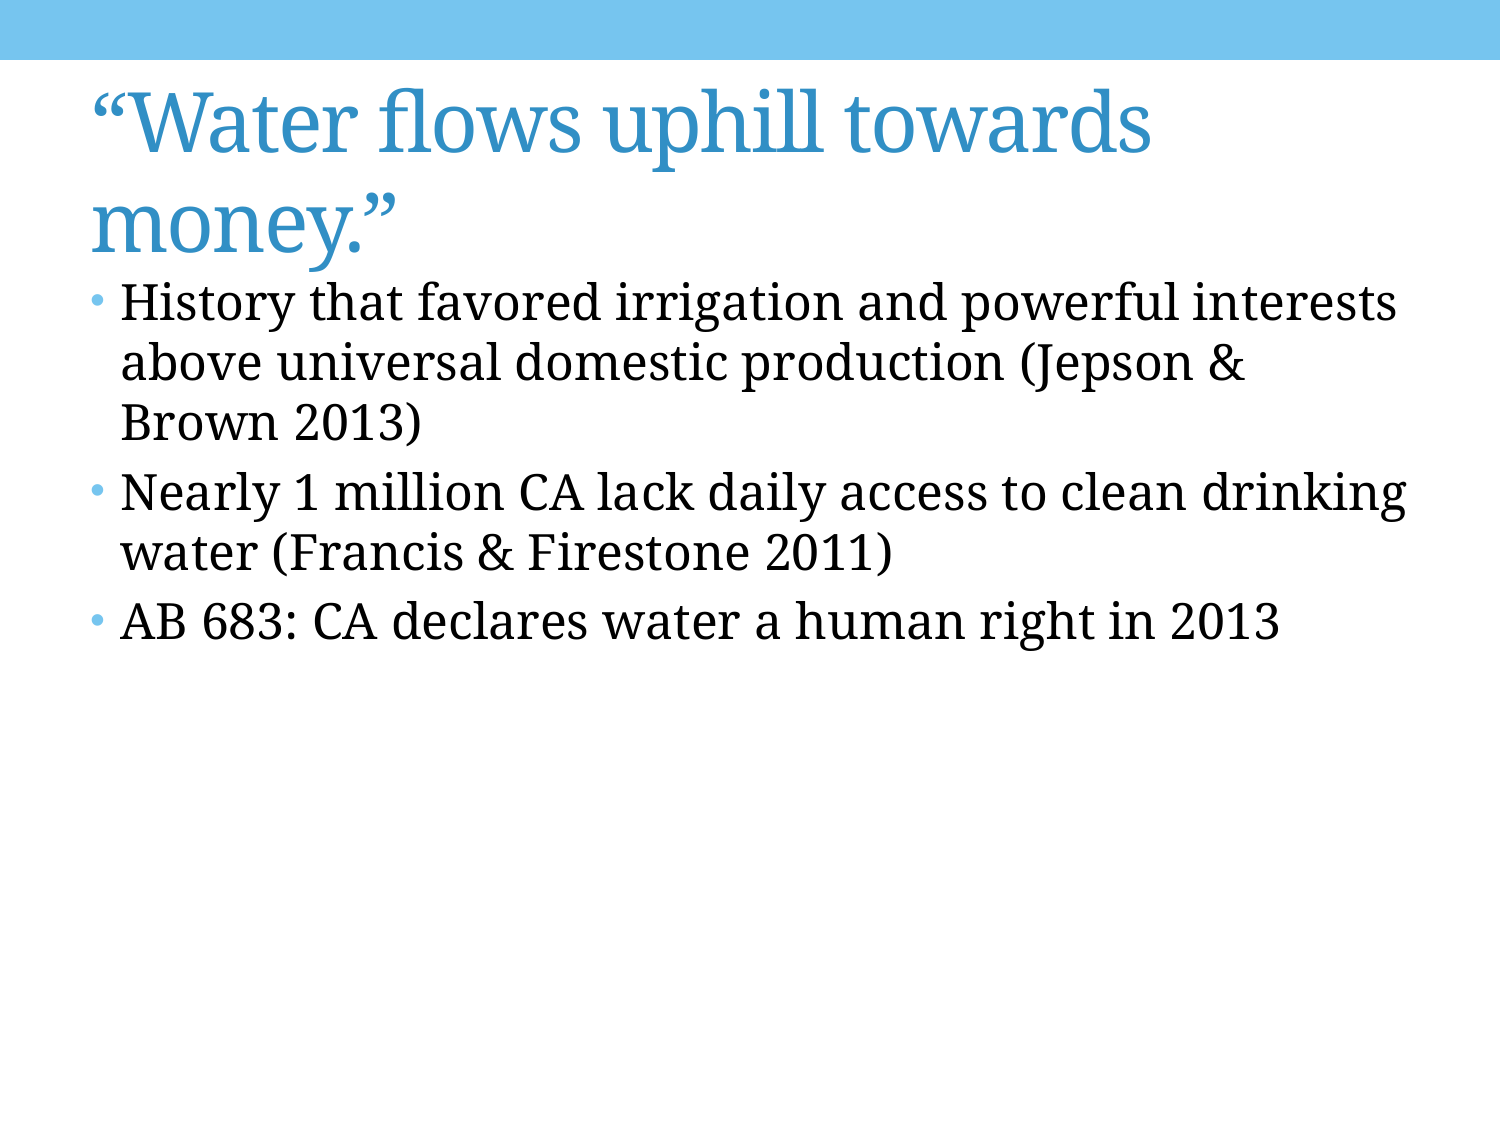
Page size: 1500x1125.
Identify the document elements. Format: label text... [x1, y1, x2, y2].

title “Water flows uphill towards money.” [75, 87, 1425, 250]
list History that favored irrigation and powerful interests above universal domestic production (Jepson & Brown 2013) Nearly 1 million CA lack daily access to clean drinking water (Francis & Firestone 2011) AB 683: CA declares water a human right in 2013 [75, 262, 1425, 1063]
